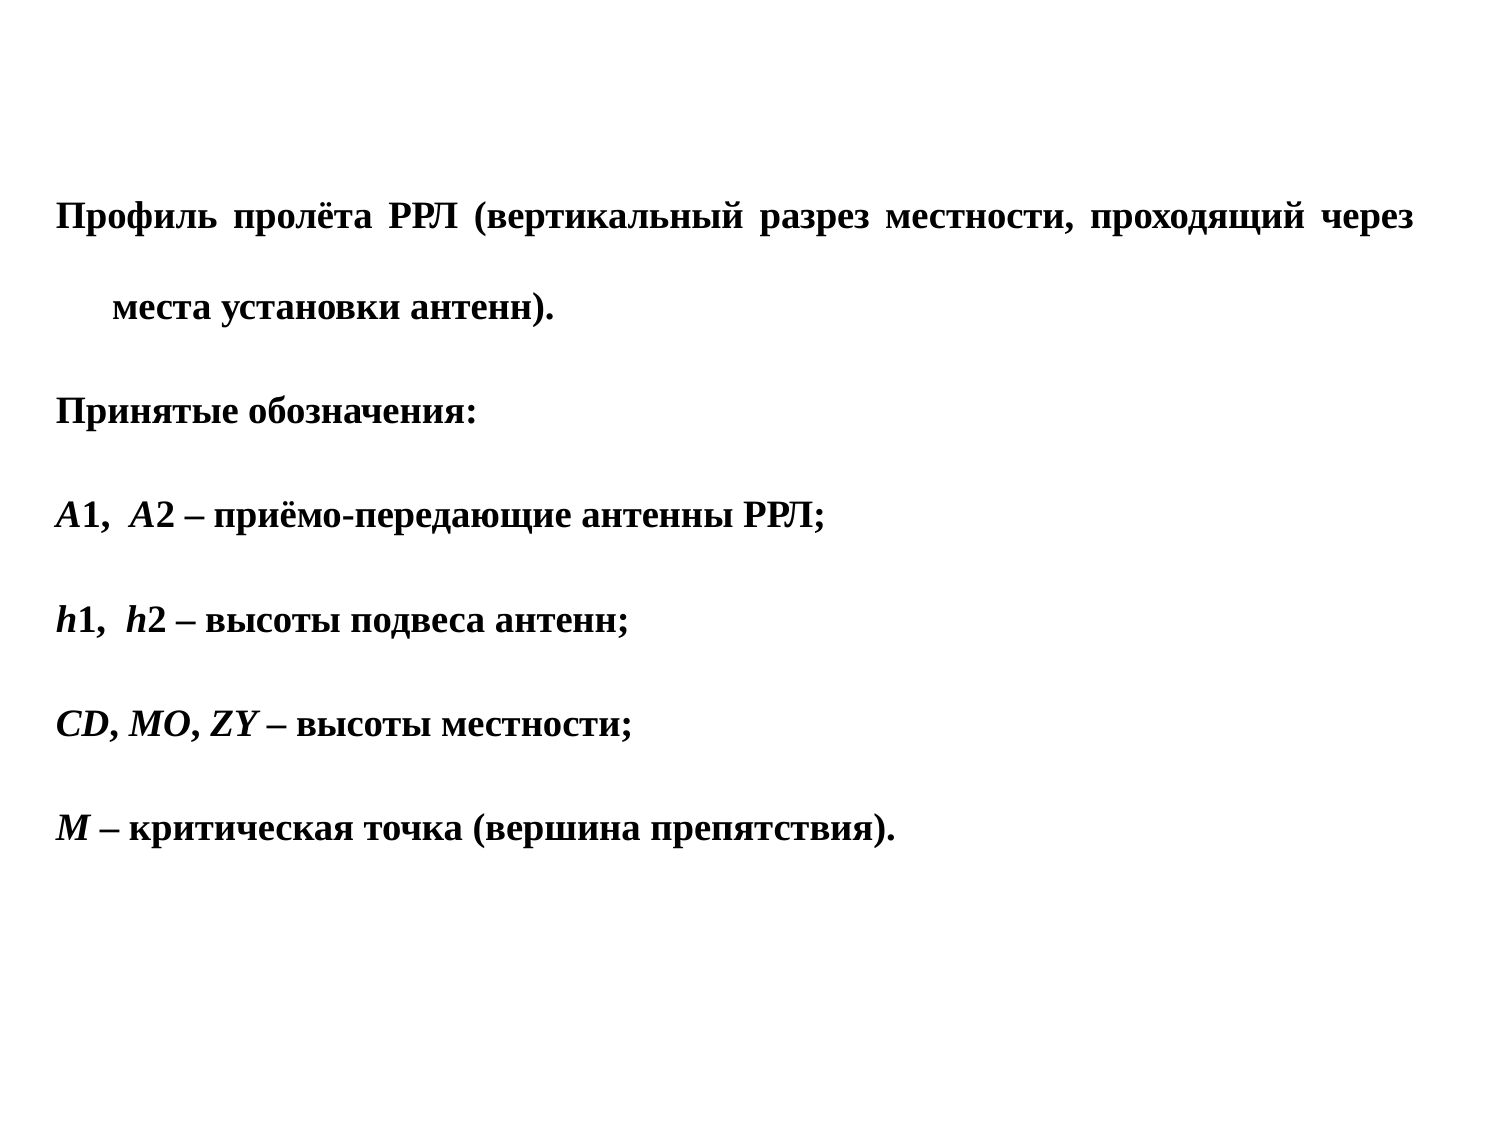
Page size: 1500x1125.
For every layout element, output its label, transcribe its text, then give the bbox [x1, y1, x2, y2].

text_box Профиль пролёта РРЛ (вертикальный разрез местности, проходящий через места установки антенн). Принятые обозначения: A1, A2 – приёмо-передающие антенны РРЛ; h1, h2 – высоты подвеса антенн; CD, MO, ZY – высоты местности; M – критическая точка (вершина препятствия). [41, 137, 1430, 1035]
